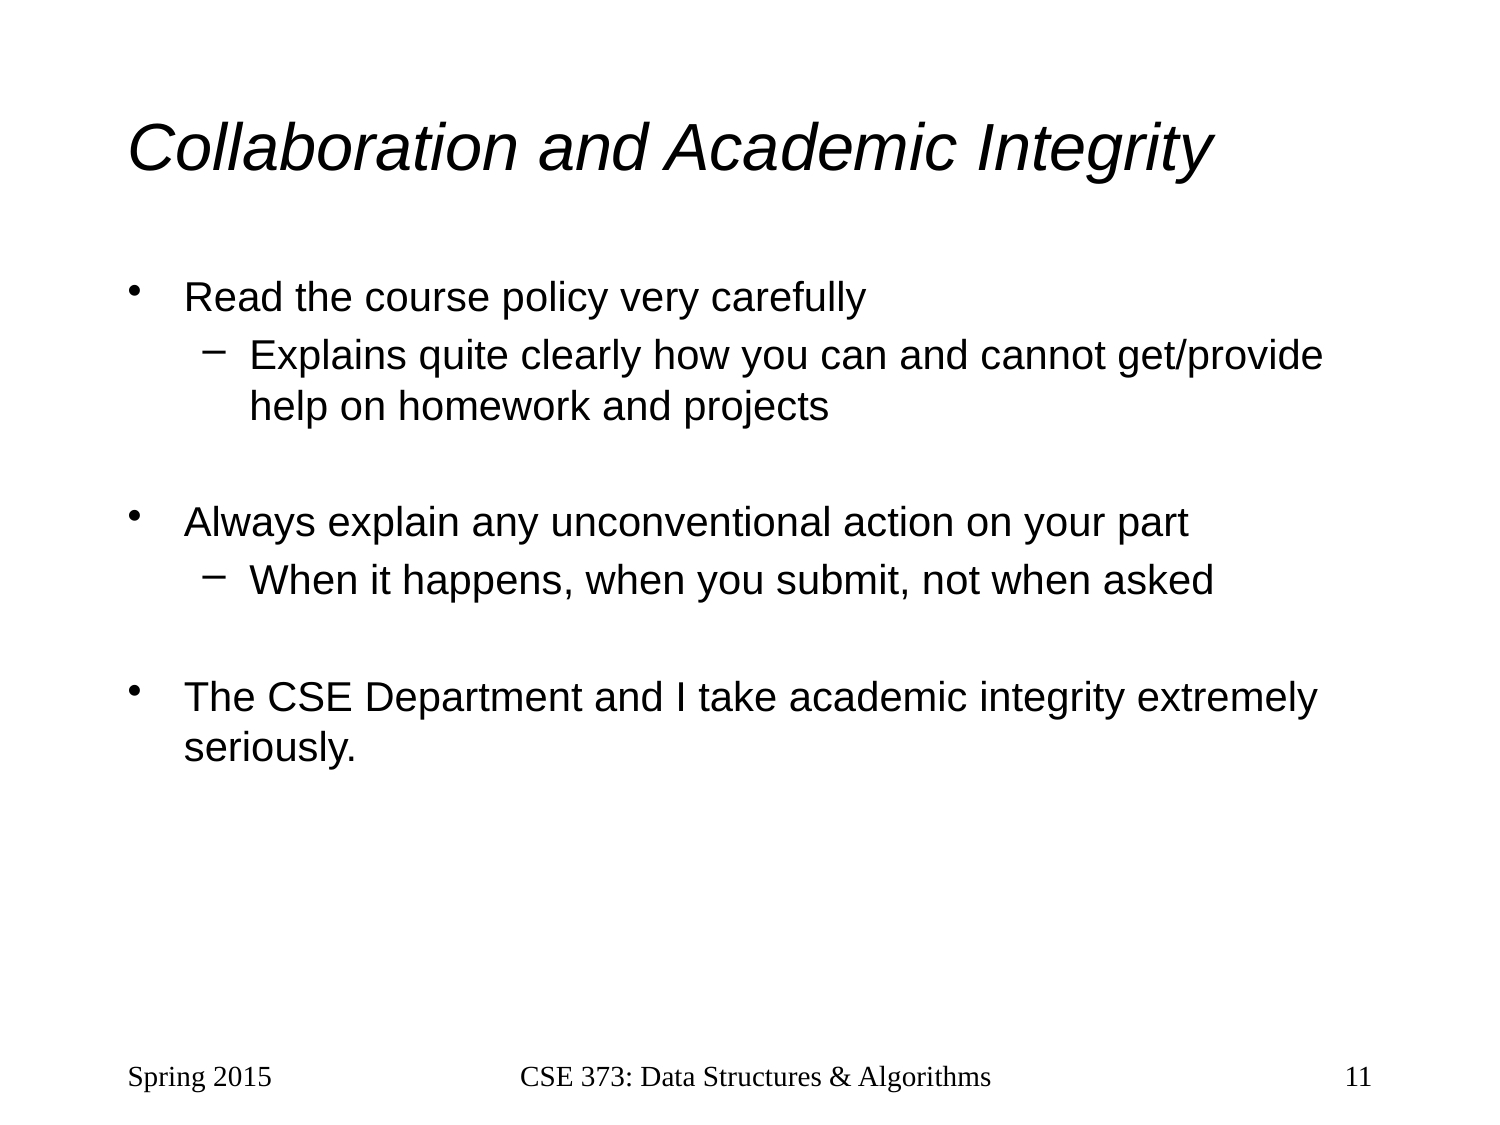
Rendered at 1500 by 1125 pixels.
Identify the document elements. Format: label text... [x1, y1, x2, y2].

slide_number Spring 2015 [112, 1049, 426, 1125]
slide_number 11 [1074, 1049, 1388, 1125]
title Collaboration and Academic Integrity [112, 49, 1388, 238]
footer CSE 373: Data Structures & Algorithms [474, 1049, 1038, 1125]
list Read the course policy very carefully Explains quite clearly how you can and cannot get/provide help on homework and projects Always explain any unconventional action on your part When it happens, when you submit, not when asked The CSE Department and I take academic integrity extremely seriously. [112, 262, 1388, 1001]
